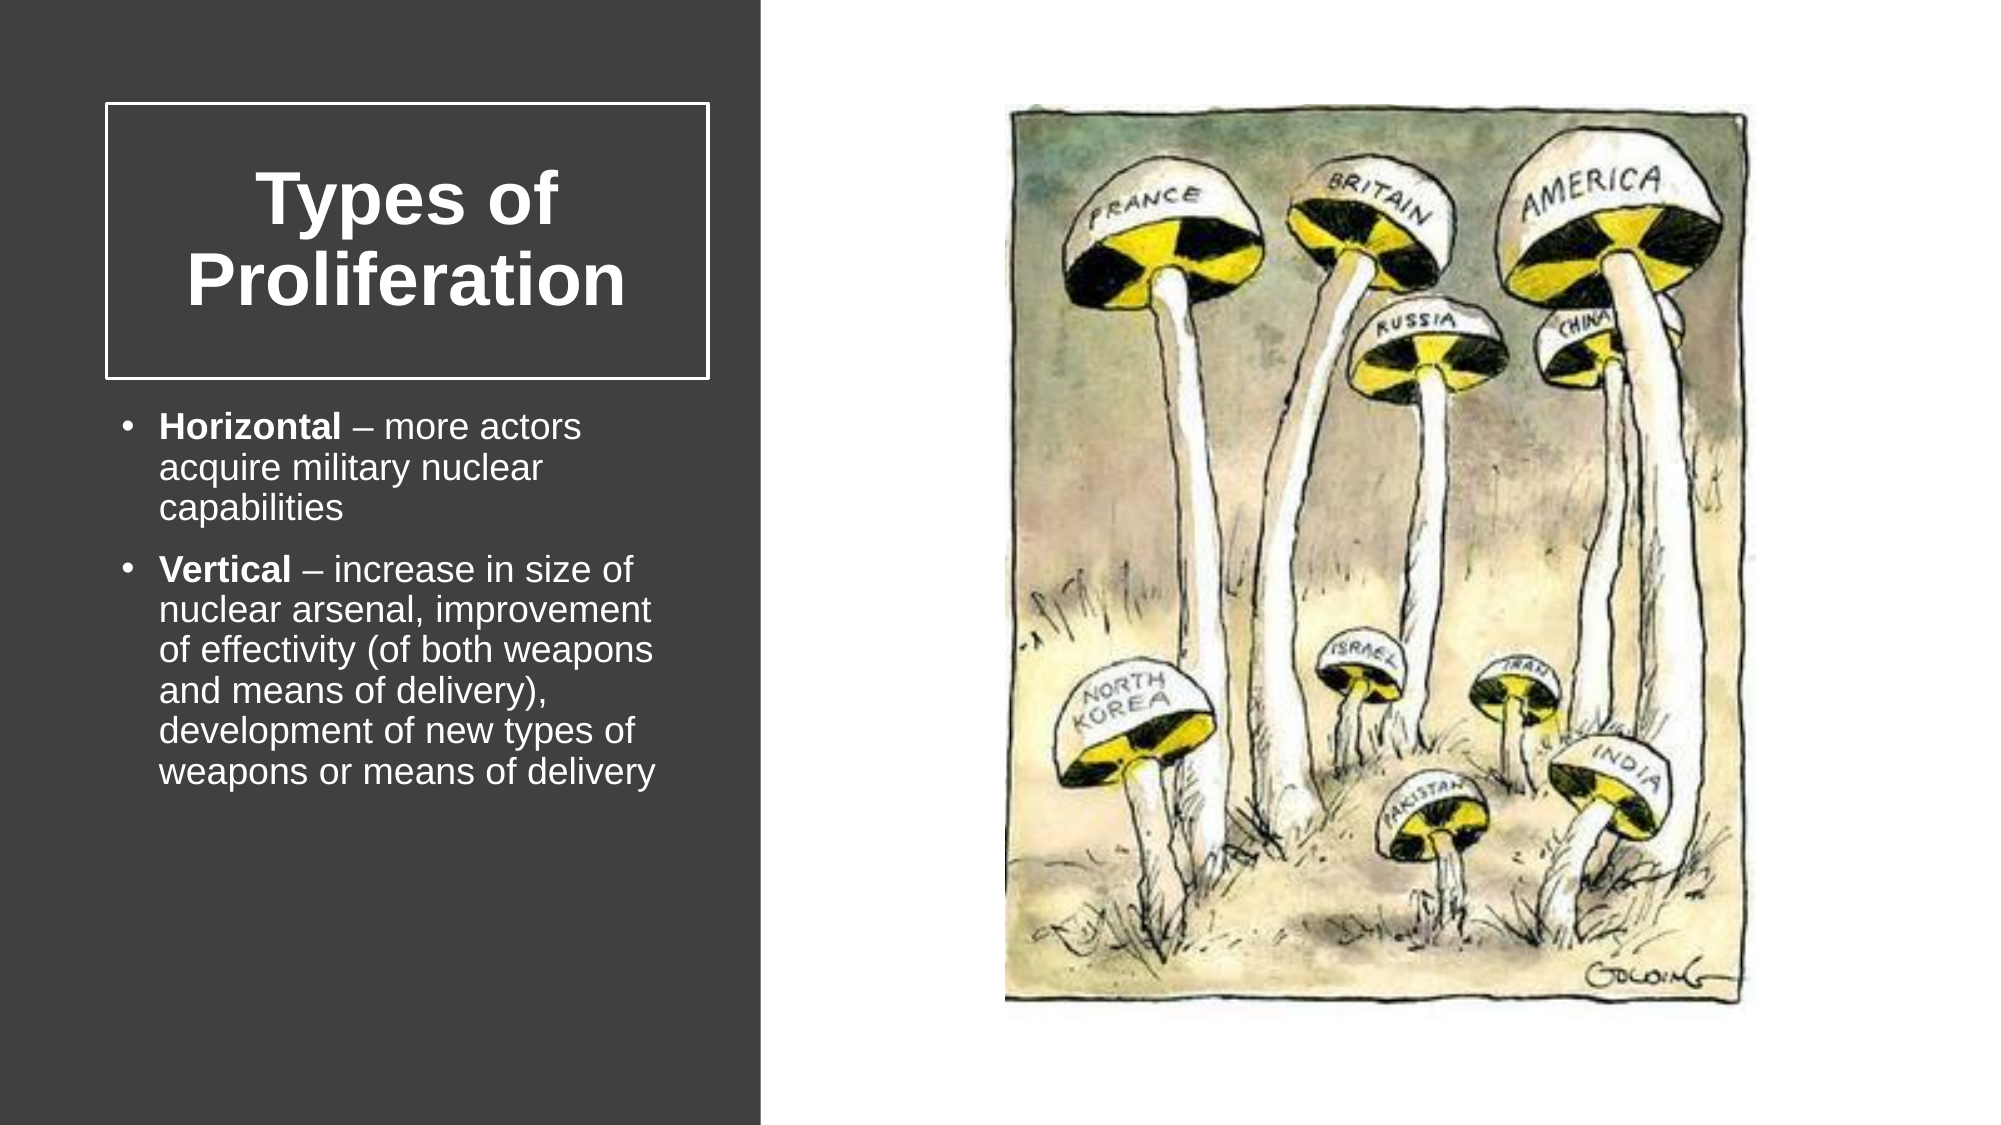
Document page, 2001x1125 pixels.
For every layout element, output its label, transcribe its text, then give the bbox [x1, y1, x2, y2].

text_box [759, 0, 2000, 1125]
title Types of Proliferation [106, 103, 708, 379]
list Horizontal – more actors acquire military nuclear capabilities Vertical – increase in size of nuclear arsenal, improvement of effectivity (of both weapons and means of delivery), development of new types of weapons or means of delivery [106, 399, 708, 1020]
picture [1005, 104, 1756, 1020]
